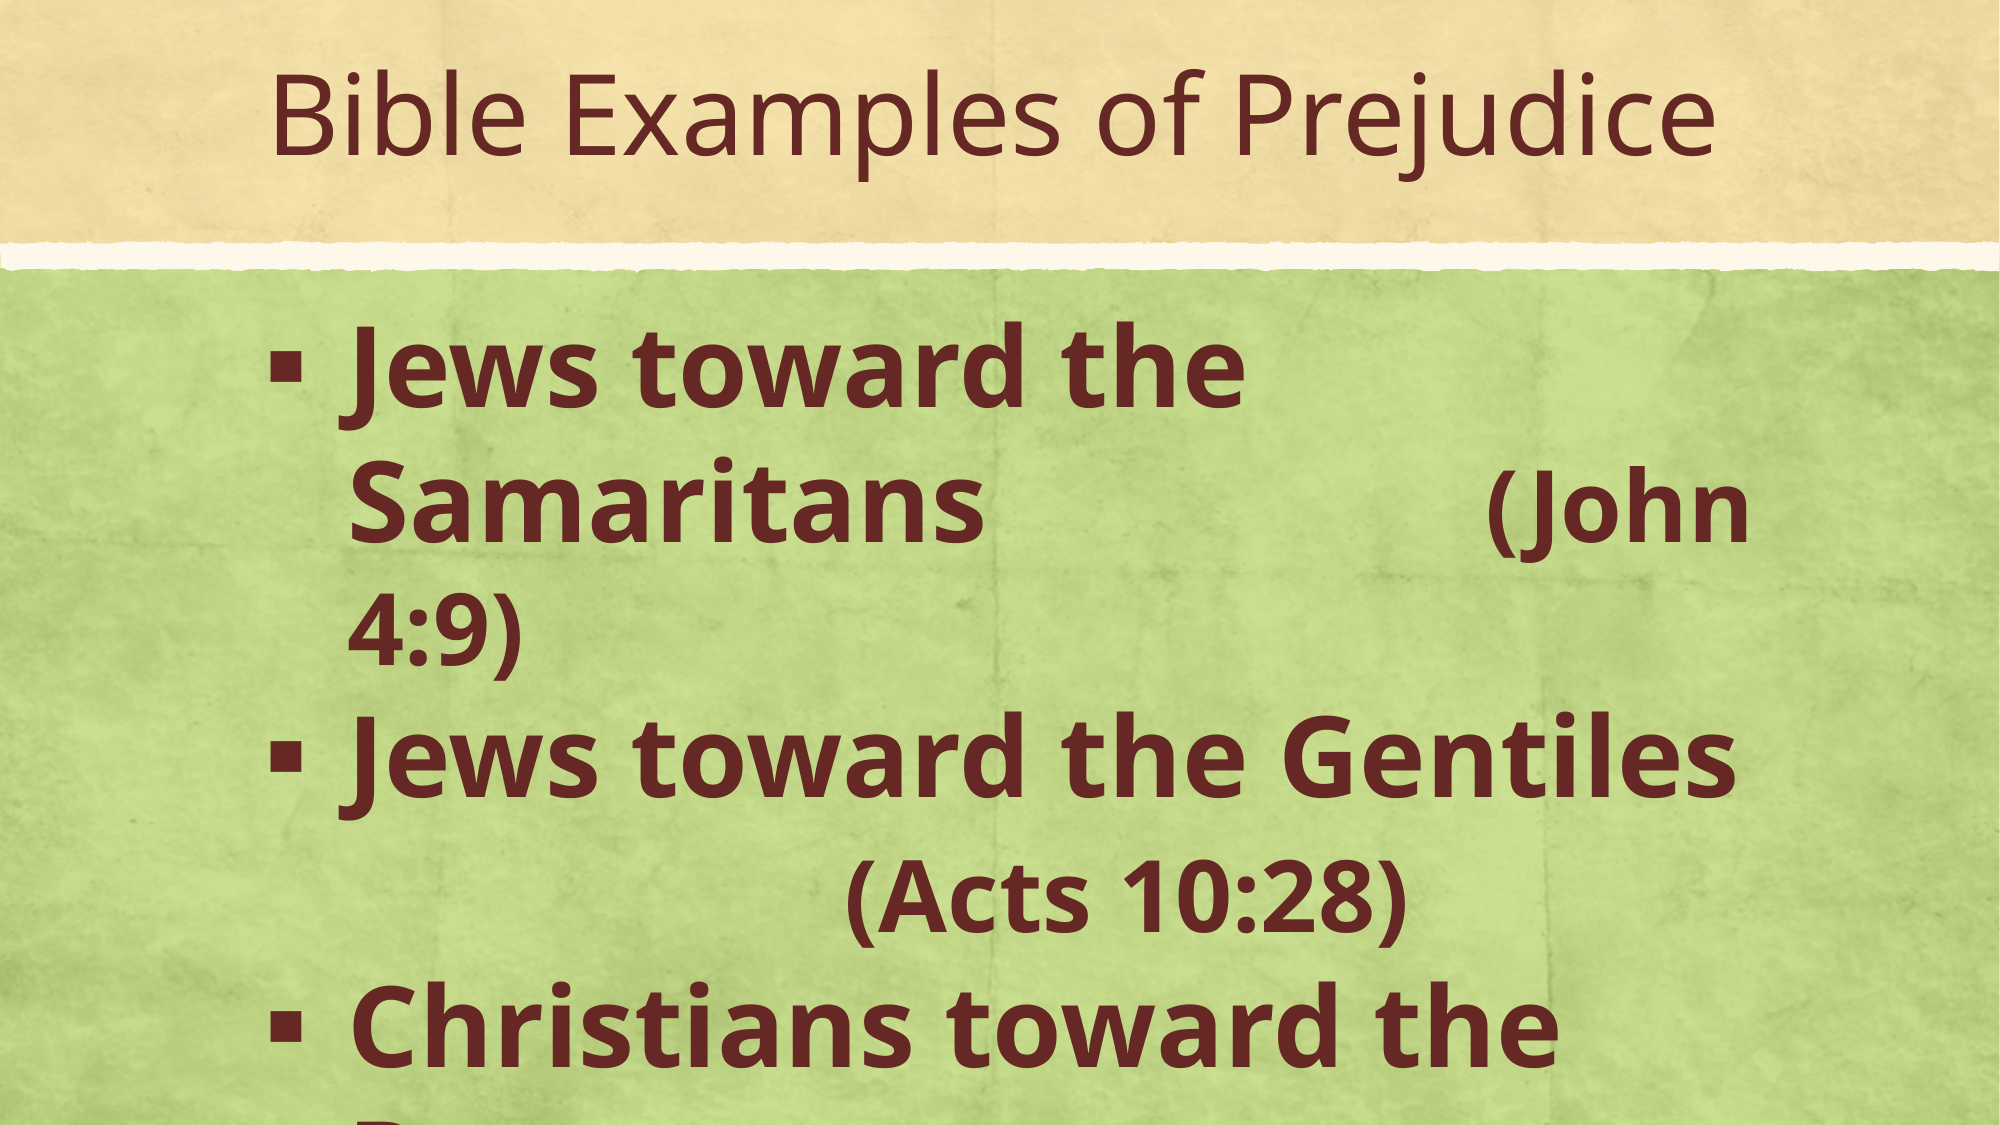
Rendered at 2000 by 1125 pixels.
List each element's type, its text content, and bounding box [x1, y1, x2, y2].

title Bible Examples of Prejudice [99, 31, 1888, 188]
list Jews toward the Samaritans (John 4:9) Jews toward the Gentiles (Acts 10:28) Christians toward the Poor (James 2:2-9) [249, 287, 1800, 1100]
